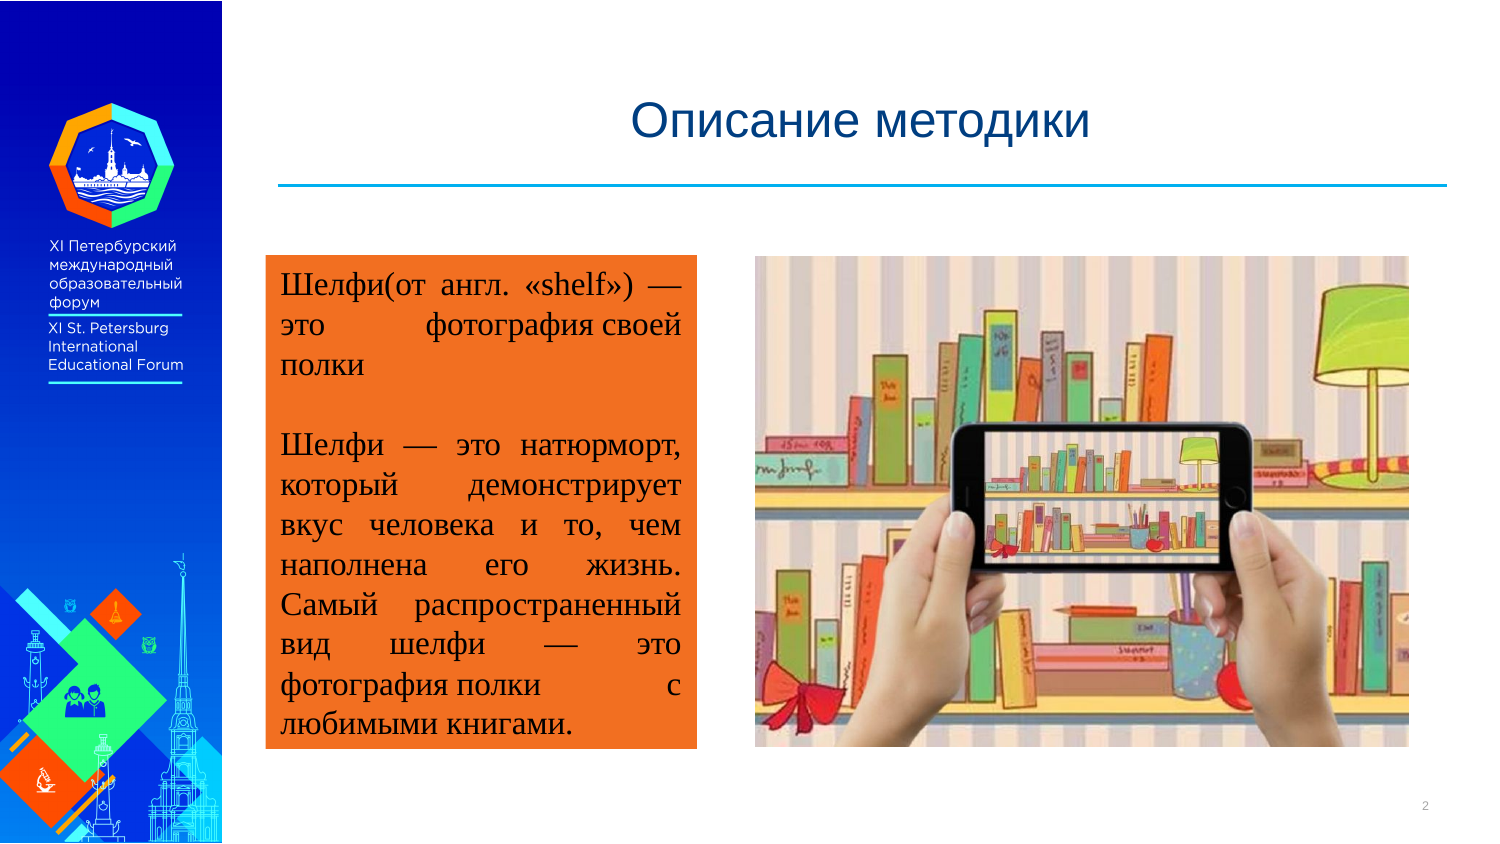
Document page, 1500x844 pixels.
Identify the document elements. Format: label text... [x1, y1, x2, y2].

picture [185, 753, 196, 758]
title Описание методики [277, 49, 1445, 186]
slide_number 2 [1373, 788, 1445, 824]
text_box Шелфи(от англ. «shelf») — это фотография своей полки Шелфи — это натюрморт, который демонстрирует вкус человека и то, чем наполнена его жизнь. Самый распространенный вид шелфи — это фотография полки с любимыми книгами. [265, 255, 697, 749]
text_box [277, 222, 1424, 755]
picture [755, 256, 1409, 747]
picture [0, 1, 222, 843]
